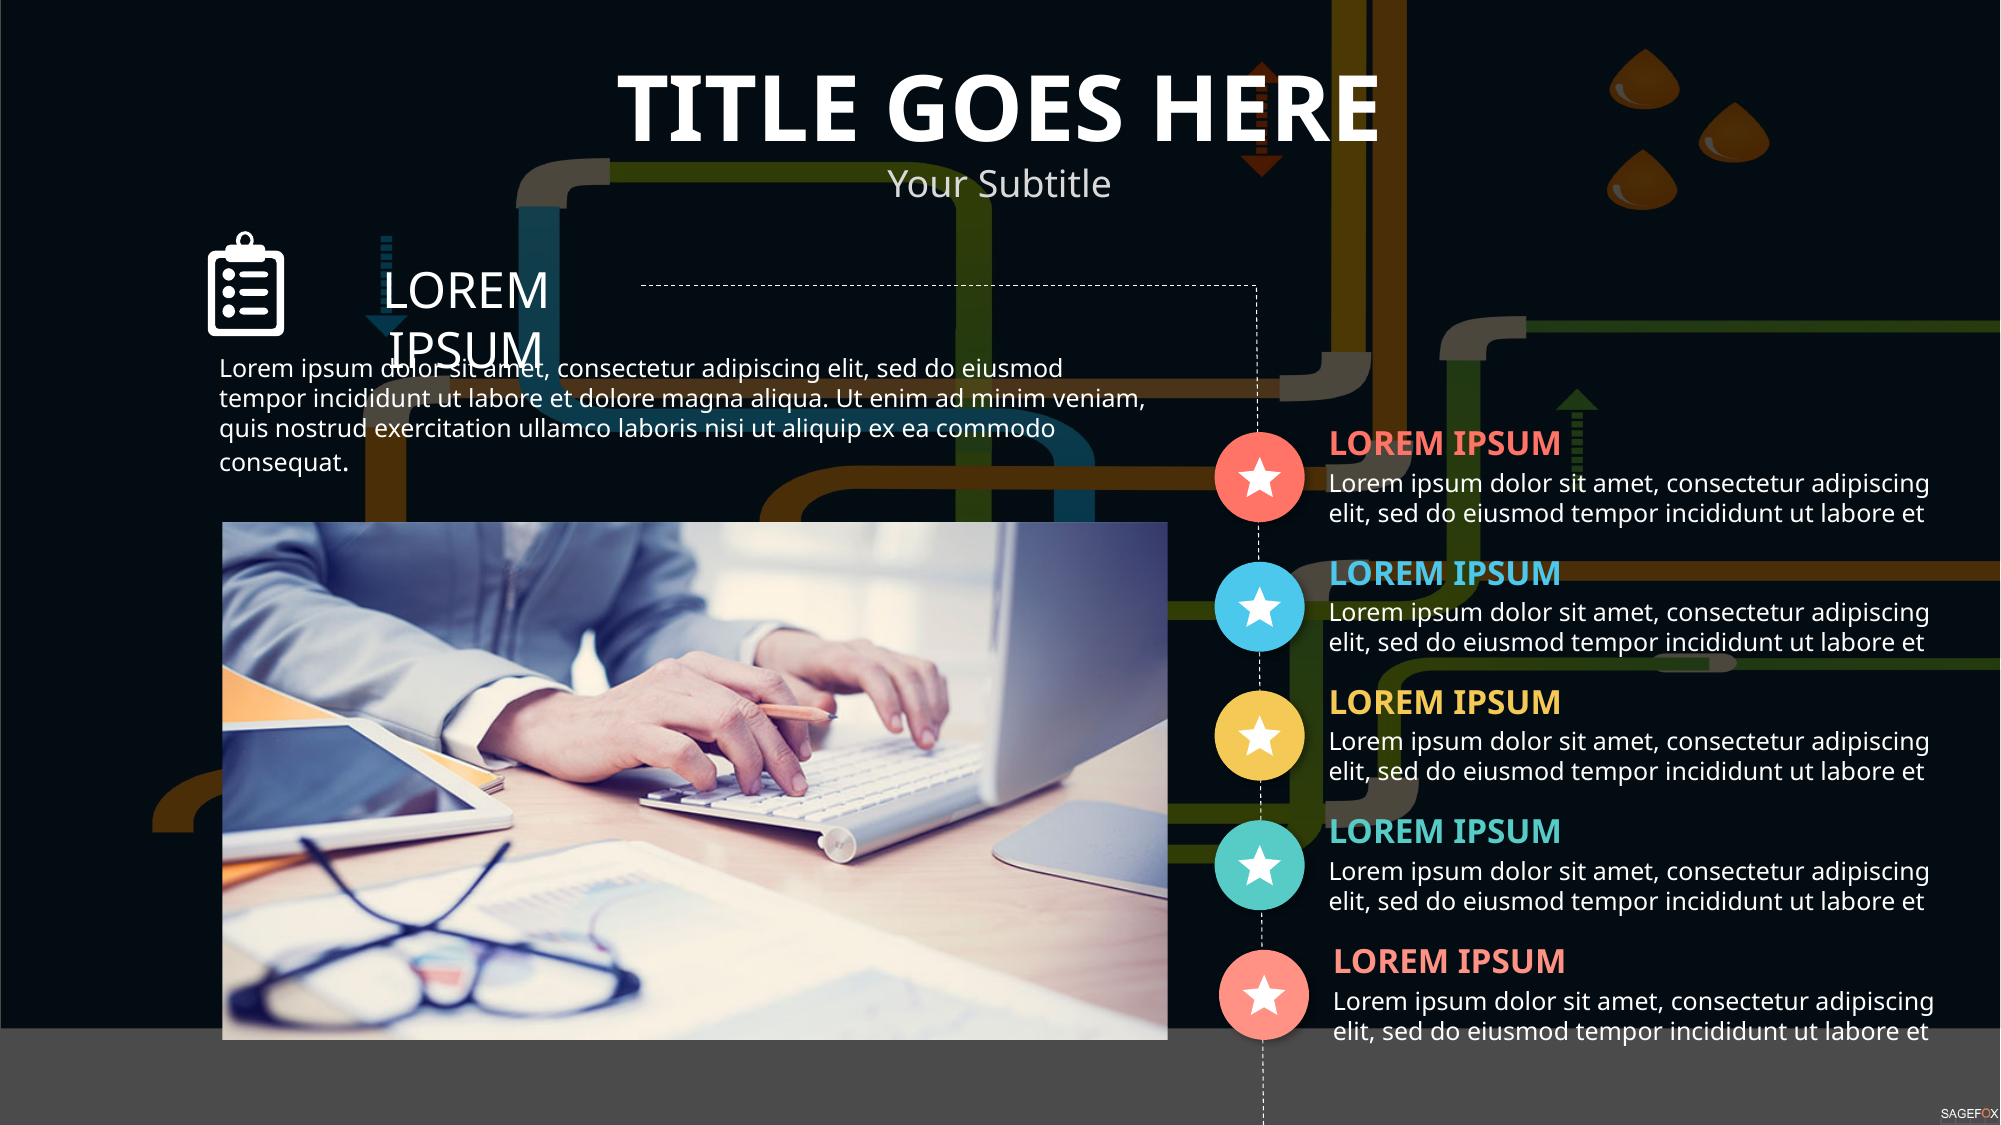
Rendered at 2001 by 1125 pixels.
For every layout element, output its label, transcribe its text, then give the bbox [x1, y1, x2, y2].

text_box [1214, 820, 1305, 911]
text_box Lorem ipsum dolor sit amet, consectetur adipiscing elit, sed do eiusmod tempor incididunt ut labore et dolore magna aliqua. Ut enim ad minim veniam, quis nostrud exercitation ullamco laboris nisi ut aliquip ex ea commodo consequat. [204, 344, 1168, 485]
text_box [1256, 652, 1264, 690]
text_box LOREM IPSUM Lorem ipsum dolor sit amet, consectetur adipiscing elit, sed do eiusmod tempor incididunt ut labore et [1318, 546, 1953, 662]
text_box LOREM IPSUM Lorem ipsum dolor sit amet, consectetur adipiscing elit, sed do eiusmod tempor incididunt ut labore et [1318, 805, 1953, 921]
text_box LOREM IPSUM Lorem ipsum dolor sit amet, consectetur adipiscing elit, sed do eiusmod tempor incididunt ut labore et [1322, 935, 1958, 1050]
picture [0, 0, 2001, 1125]
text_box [1214, 561, 1305, 652]
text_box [1214, 690, 1305, 781]
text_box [1256, 911, 1264, 949]
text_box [1256, 523, 1264, 561]
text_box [207, 231, 285, 337]
text_box LOREM IPSUM [292, 250, 642, 344]
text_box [1214, 432, 1305, 523]
text_box [221, 521, 1169, 1041]
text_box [1218, 949, 1309, 1040]
text_box TITLE GOES HERE Your Subtitle [548, 42, 1452, 212]
text_box LOREM IPSUM Lorem ipsum dolor sit amet, consectetur adipiscing elit, sed do eiusmod tempor incididunt ut labore et [1318, 675, 1953, 791]
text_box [1256, 287, 1264, 432]
text_box LOREM IPSUM Lorem ipsum dolor sit amet, consectetur adipiscing elit, sed do eiusmod tempor incididunt ut labore et [1318, 417, 1953, 533]
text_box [1256, 1040, 1264, 1125]
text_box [1256, 781, 1264, 820]
